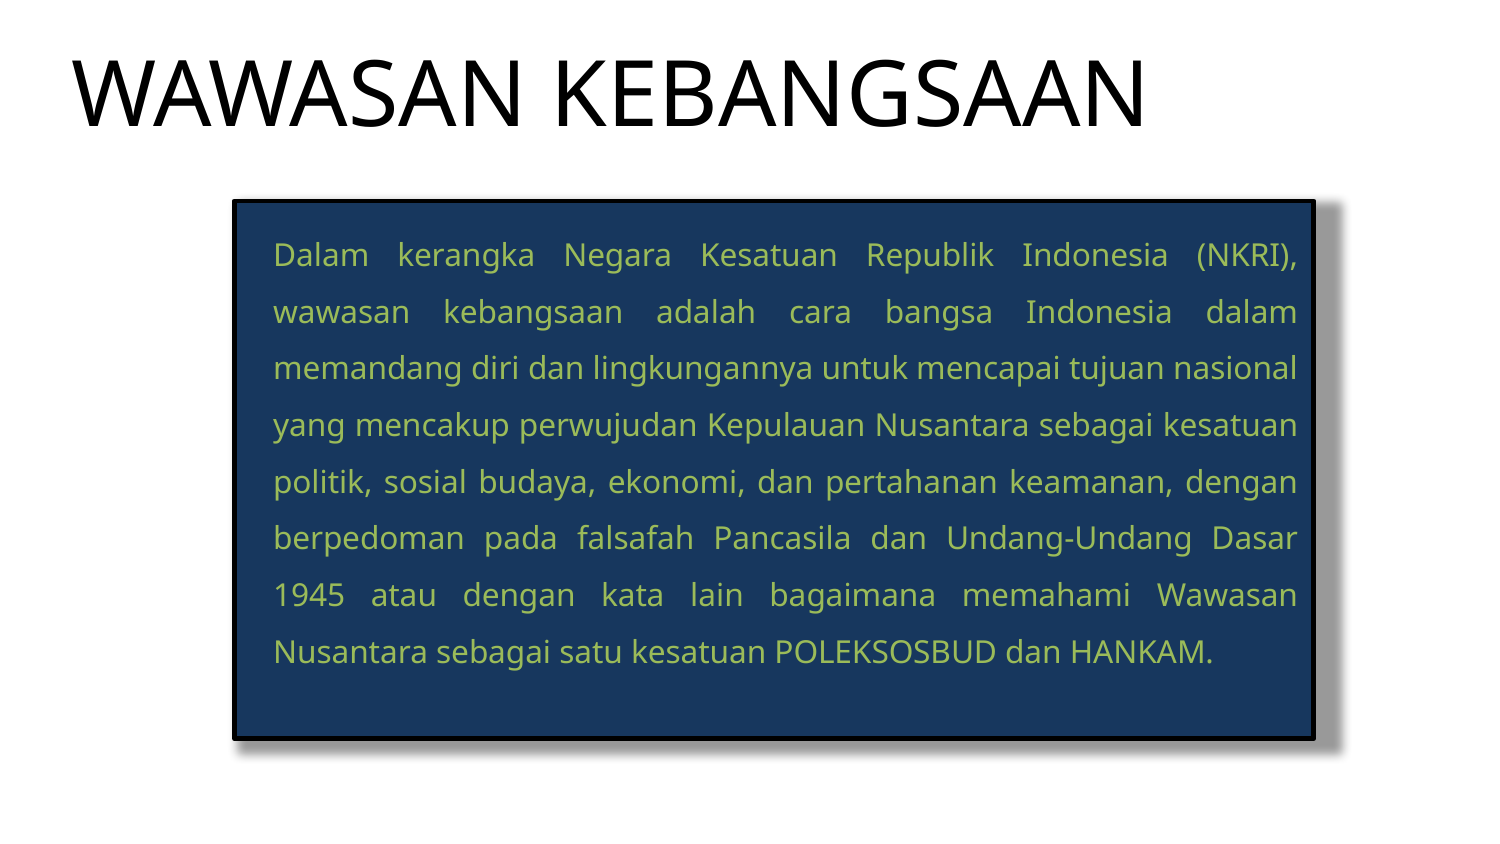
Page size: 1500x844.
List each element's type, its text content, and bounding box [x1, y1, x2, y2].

list Dalam kerangka Negara Kesatuan Republik Indonesia (NKRI), wawasan kebangsaan adalah cara bangsa Indonesia dalam memandang diri dan lingkungannya untuk mencapai tujuan nasional yang mencakup perwujudan Kepulauan Nusantara sebagai kesatuan politik, sosial budaya, ekonomi, dan pertahanan keamanan, dengan berpedoman pada falsafah Pancasila dan Undang-Undang Dasar 1945 atau dengan kata lain bagaimana memahami Wawasan Nusantara sebagai satu kesatuan POLEKSOSBUD dan HANKAM. [234, 200, 1314, 739]
title WAWASAN KEBANGSAAN [56, 20, 1364, 149]
